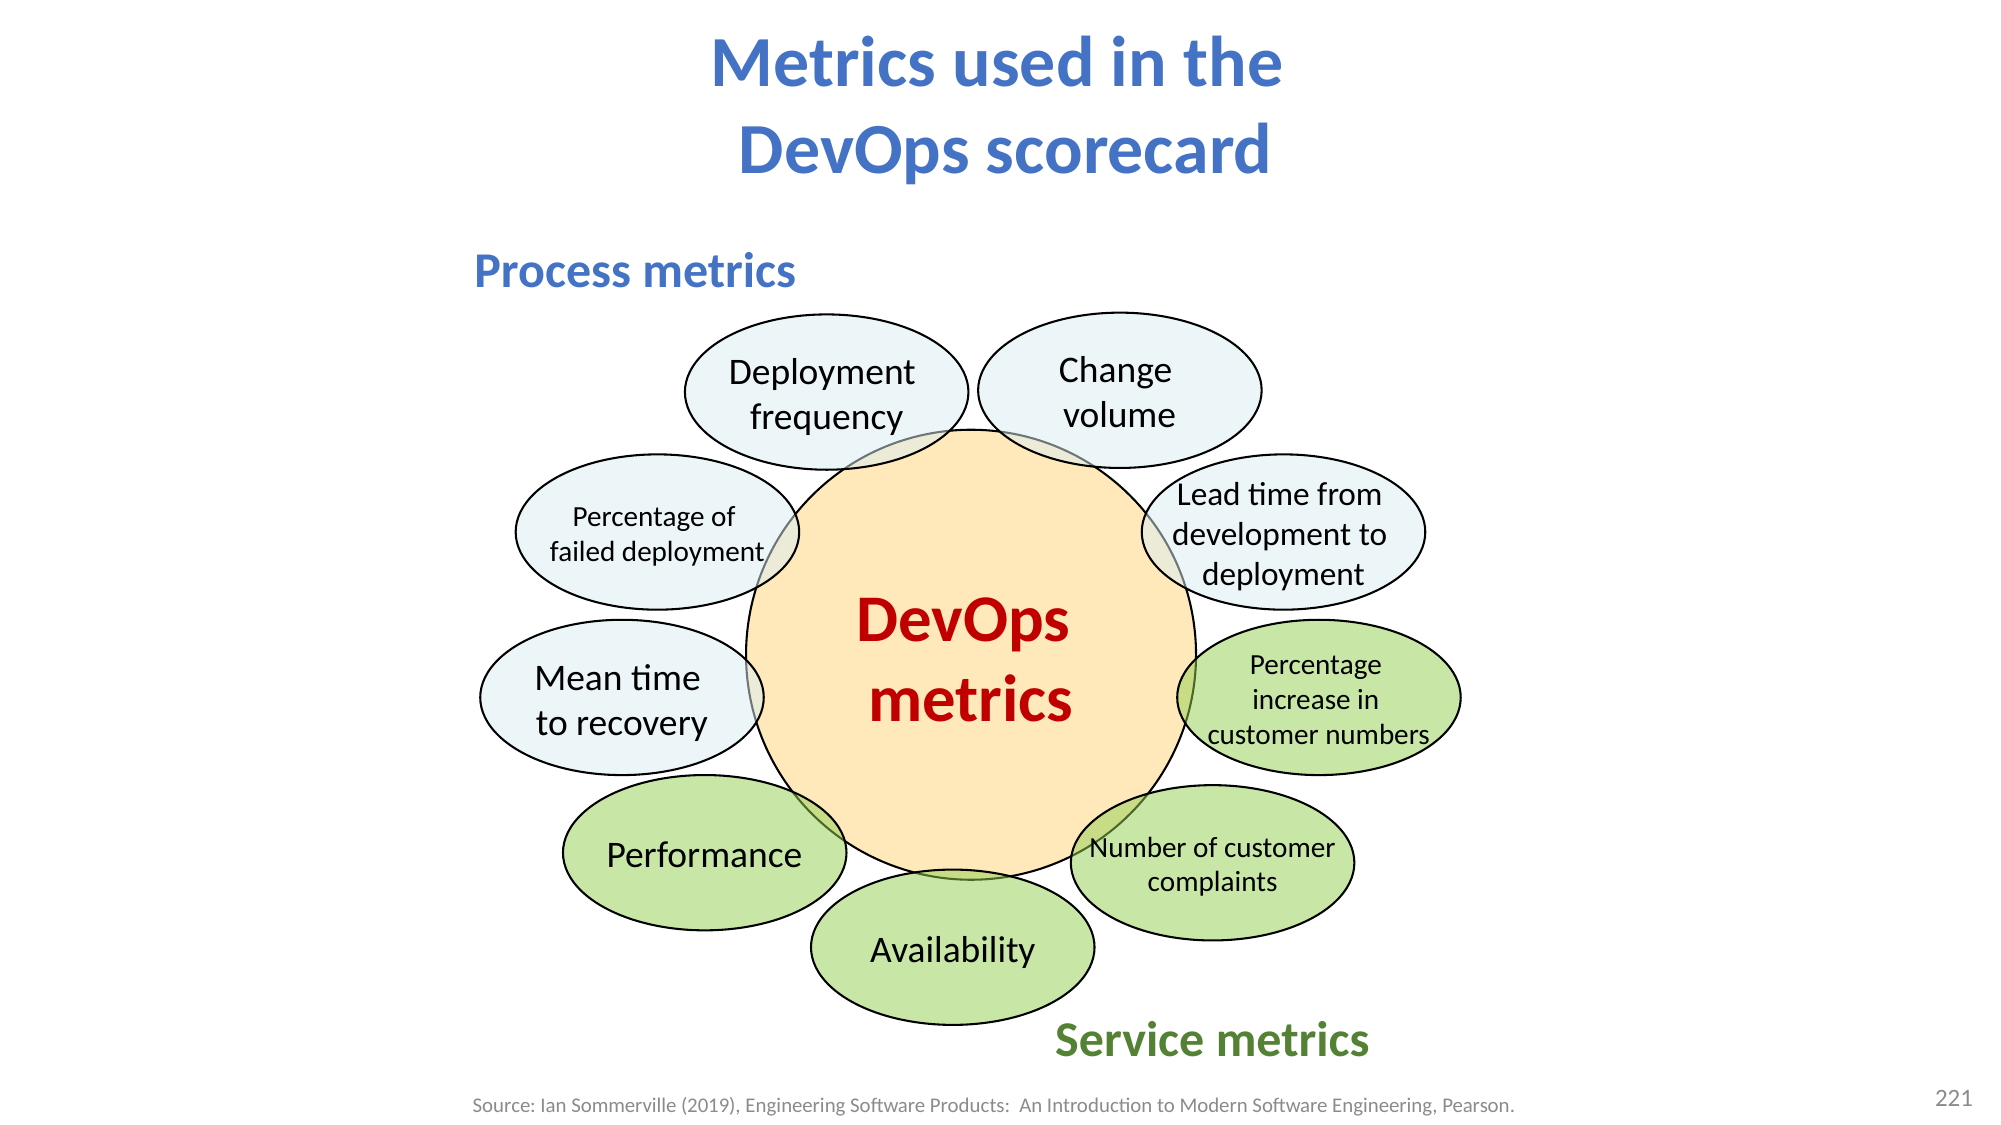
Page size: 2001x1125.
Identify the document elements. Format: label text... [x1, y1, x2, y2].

text_box Lead time from development to deployment [1140, 453, 1427, 611]
text_box Percentage increase in customer numbers [1176, 618, 1462, 777]
text_box Service metrics [1040, 999, 1385, 1074]
text_box Performance [561, 774, 848, 932]
slide_number 221 [1830, 1076, 1989, 1116]
text_box Number of customer complaints [1069, 784, 1356, 942]
text_box Process metrics [459, 230, 812, 305]
text_box DevOps metrics [745, 428, 1198, 876]
text_box Change volume [977, 311, 1263, 469]
text_box Deployment frequency [683, 313, 970, 471]
text_box Availability [809, 868, 1096, 1026]
text_box Percentage of failed deployment [514, 453, 801, 611]
text_box Mean time to recovery [479, 618, 765, 777]
footer Source: Ian Sommerville (2019), Engineering Software Products: An Introduction to Modern Software Engineering, Pearson. [350, 1082, 1638, 1125]
title Metrics used in the DevOps scorecard [291, 7, 1721, 195]
